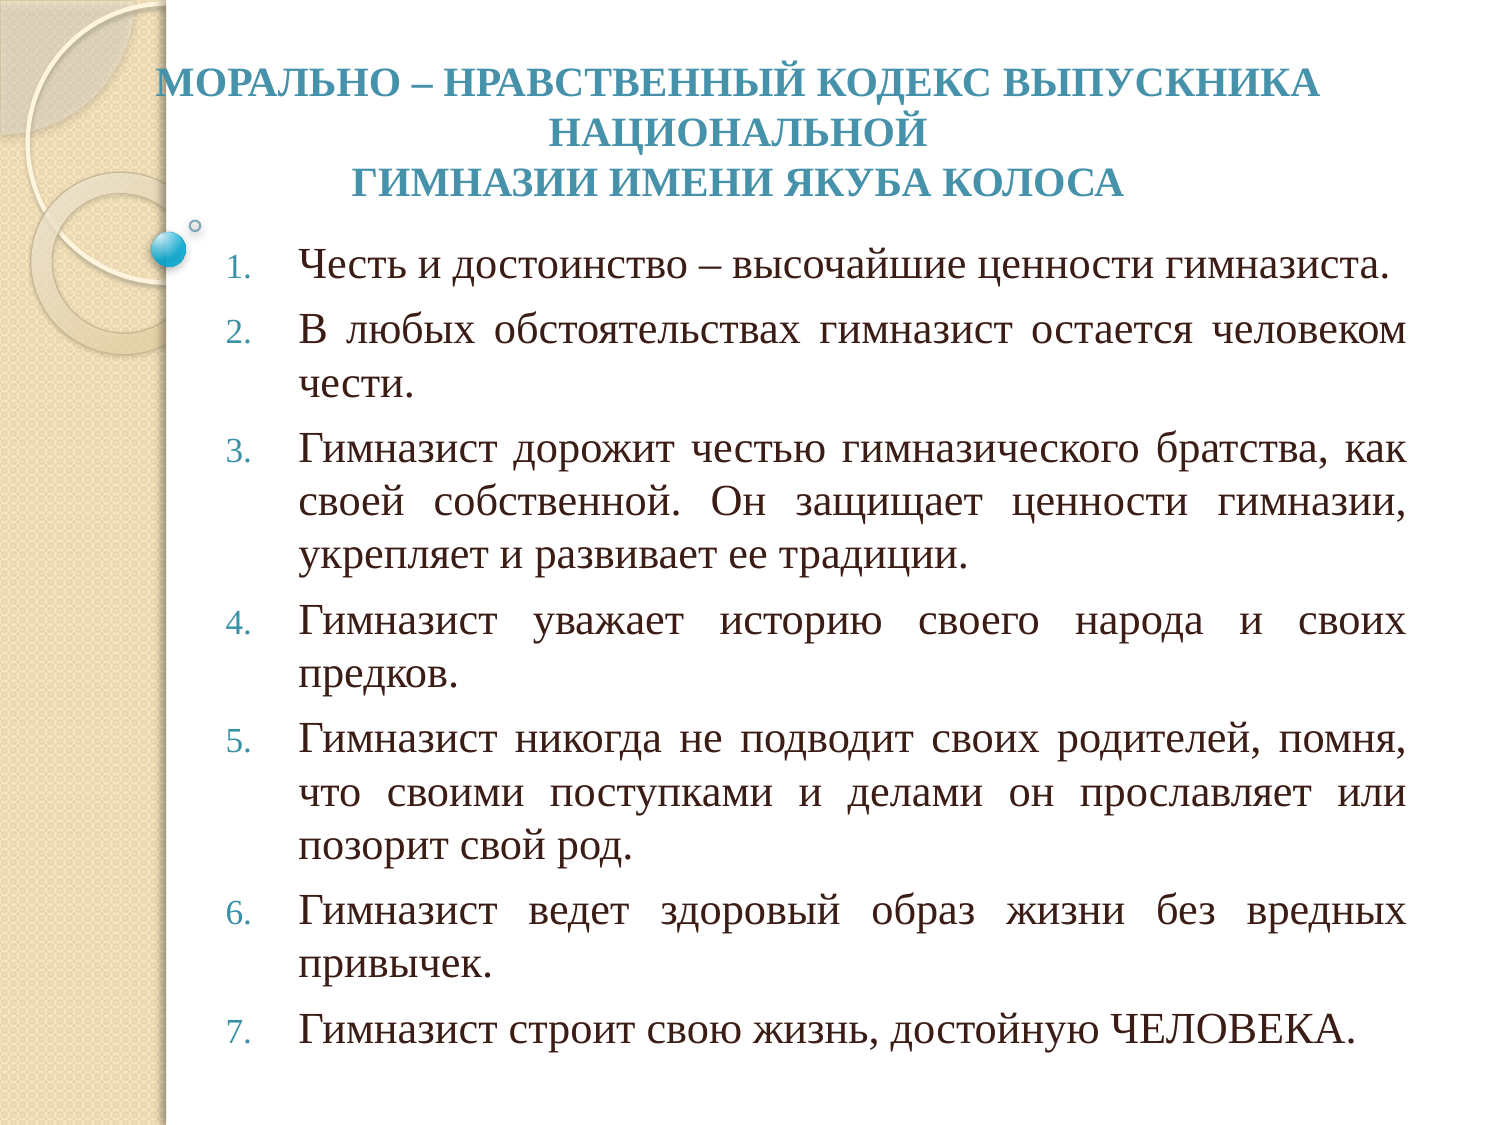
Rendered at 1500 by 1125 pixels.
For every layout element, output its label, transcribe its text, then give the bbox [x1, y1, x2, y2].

subtitle Честь и достоинство – высочайшие ценности гимназиста. В любых обстоятельствах гимназист остается человеком чести. Гимназист дорожит честью гимназического братства, как своей собственной. Он защищает ценности гимназии, укрепляет и развивает ее традиции. Гимназист уважает историю своего народа и своих предков. Гимназист никогда не подводит своих родителей, помня, что своими поступками и делами он прославляет или позорит свой род. Гимназист ведет здоровый образ жизни без вредных привычек. Гимназист строит свою жизнь, достойную ЧЕЛОВЕКА. [210, 234, 1424, 1102]
text_box Морально – нравственный кодекс выпускника национальной гимназии имени Якуба Колоса [93, 46, 1383, 212]
